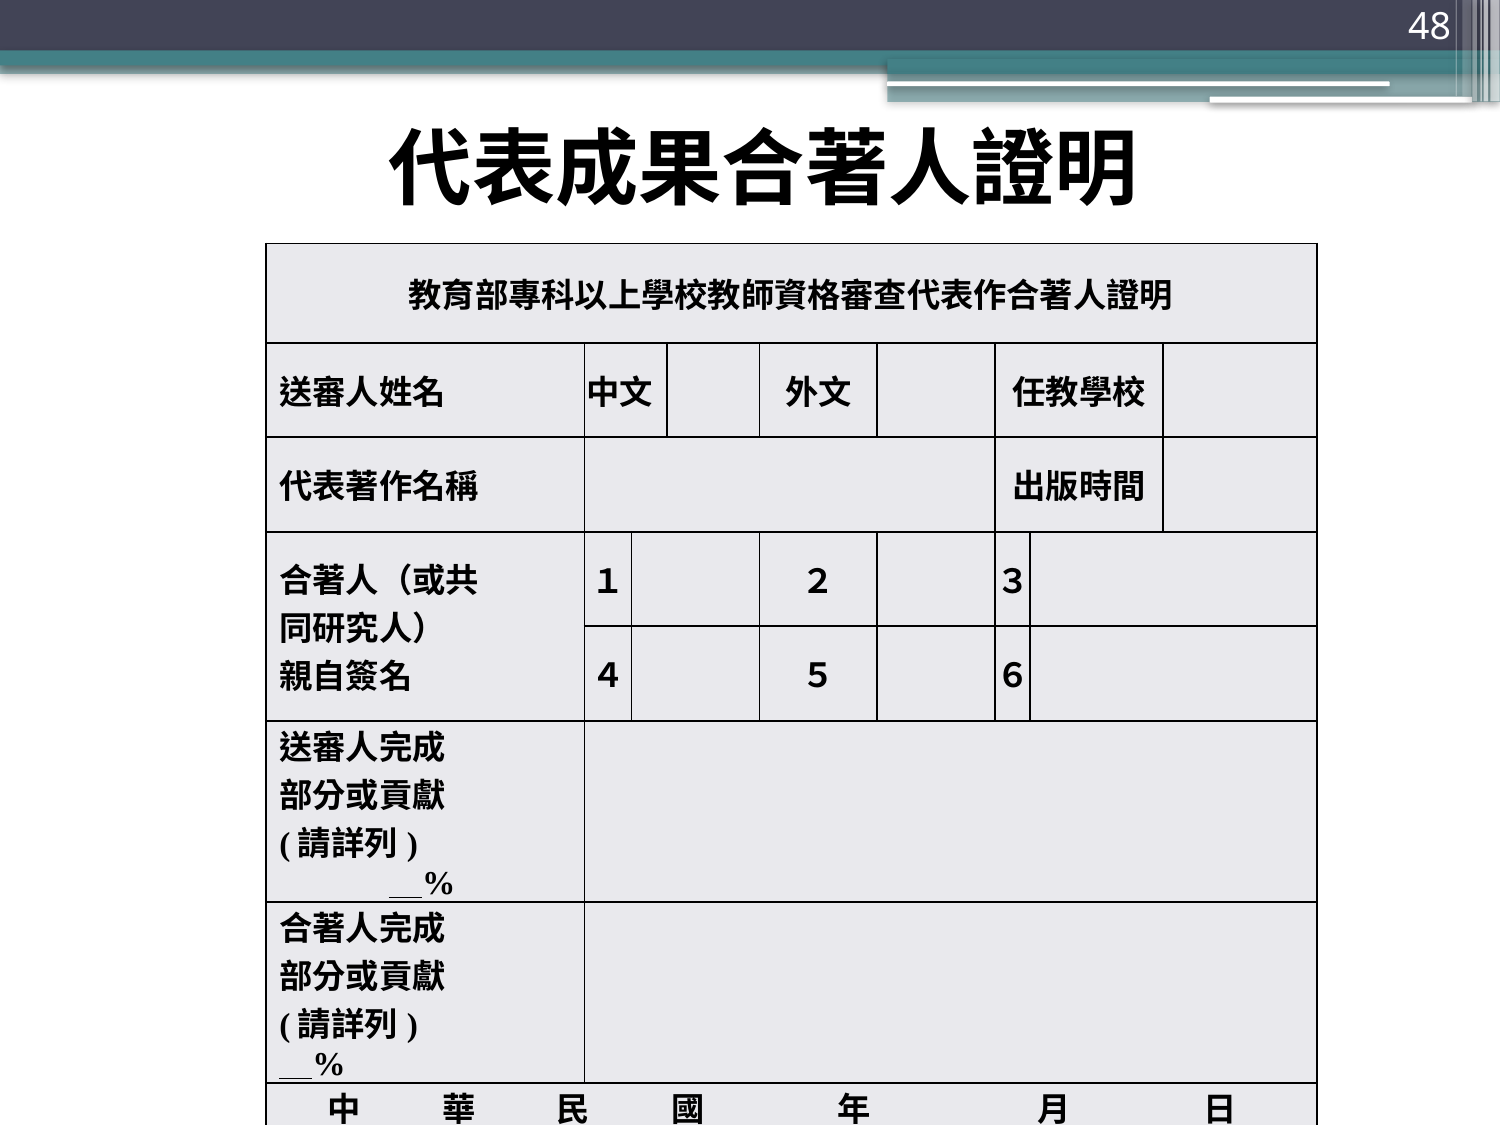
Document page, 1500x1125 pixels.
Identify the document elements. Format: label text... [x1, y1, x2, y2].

table_cell 代表著作名稱 [267, 438, 584, 531]
table_cell 合著人完成 部分或貢獻 (請詳列) % [267, 903, 584, 1082]
table_cell [585, 438, 994, 531]
table_cell [632, 627, 759, 720]
table_cell [632, 533, 759, 625]
title 代表成果合著人證明 [88, 78, 1439, 254]
table_cell 中 華 民 國 年 月 日 [267, 1084, 1316, 1125]
table_cell 送審人完成 部分或貢獻 (請詳列) % [267, 722, 584, 901]
table_cell ６ [996, 627, 1029, 720]
table_cell [1031, 627, 1316, 720]
table_cell [585, 722, 1316, 901]
table_cell ５ [760, 627, 876, 720]
table_cell １ [585, 533, 631, 625]
table_cell [585, 903, 1316, 1082]
slide_number 48 [1340, 0, 1466, 61]
table_cell [878, 344, 994, 436]
table_cell ２ [760, 533, 876, 625]
table_cell [1031, 533, 1316, 625]
table_cell ３ [996, 533, 1029, 625]
table_cell 合著人（或共 同研究人） 親自簽名 [267, 533, 584, 720]
table_cell 任教學校 [996, 344, 1162, 436]
table_cell [1164, 438, 1316, 531]
table_cell 外文 [760, 344, 876, 436]
table_cell 出版時間 [996, 438, 1162, 531]
table_cell [878, 627, 994, 720]
table_cell ４ [585, 627, 631, 720]
table_cell 中文 [585, 344, 666, 436]
table_header 教育部專科以上學校教師資格審查代表作合著人證明 [267, 244, 1316, 342]
table_cell [1164, 344, 1316, 436]
table_cell [668, 344, 759, 436]
table_cell [878, 533, 994, 625]
table_cell 送審人姓名 [267, 344, 584, 436]
